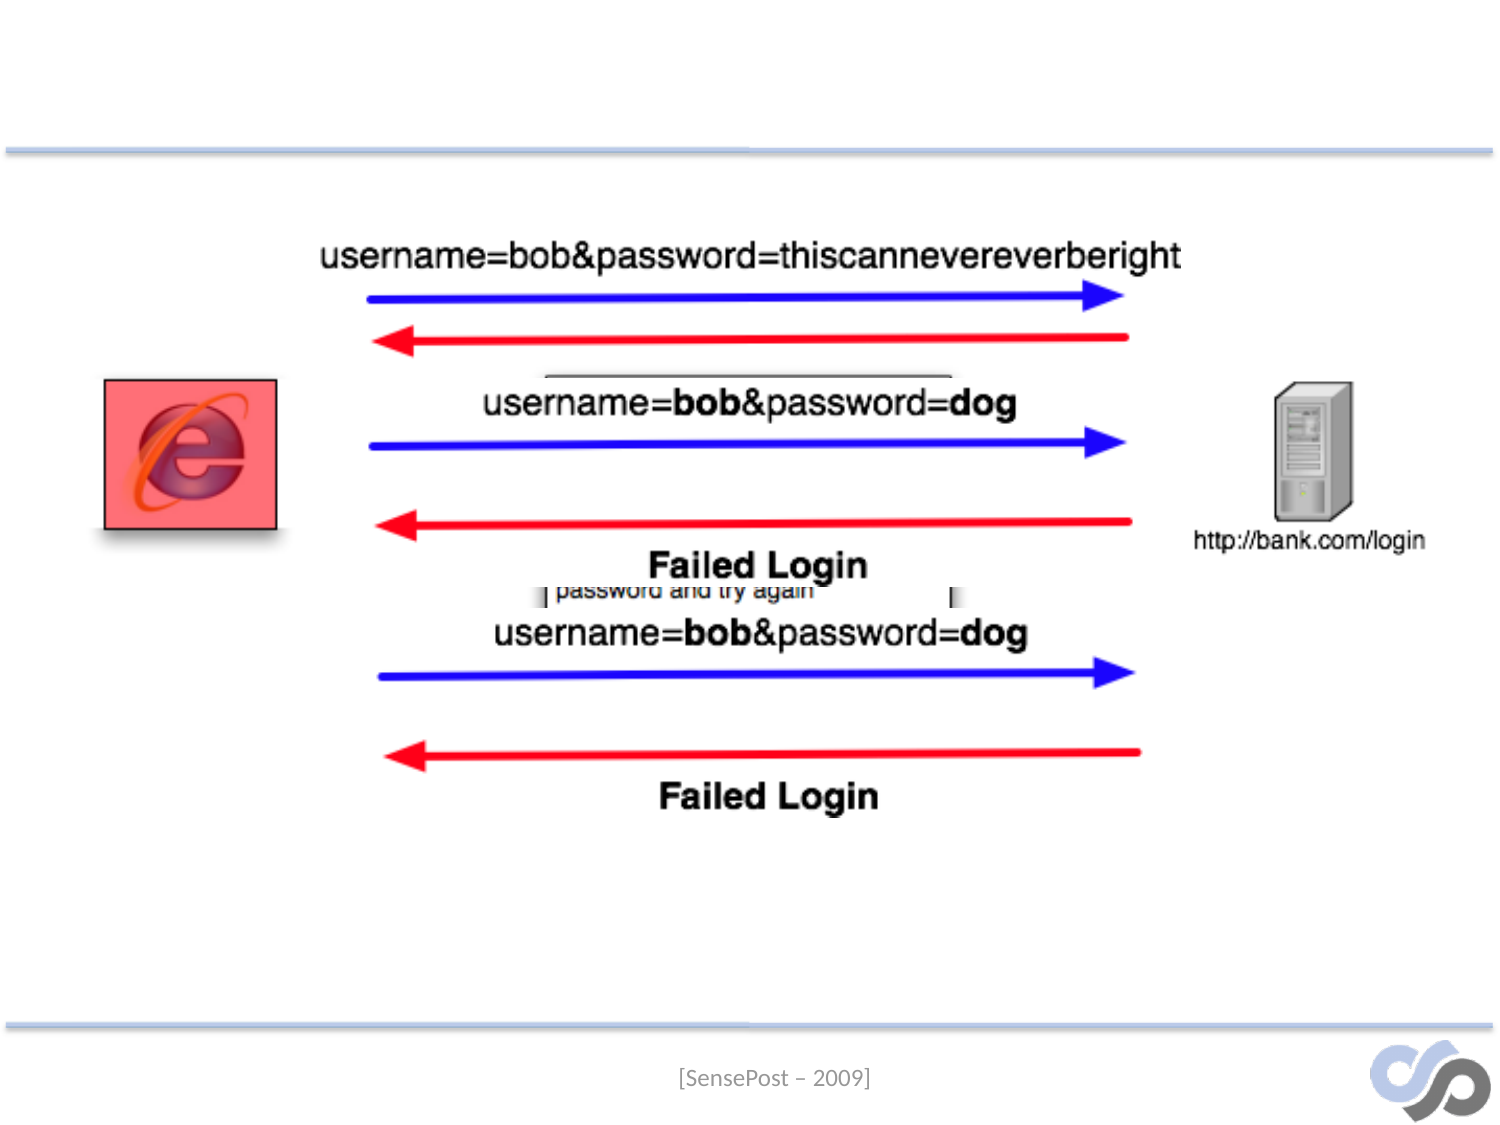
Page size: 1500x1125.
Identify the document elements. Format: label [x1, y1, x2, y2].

picture [74, 365, 303, 560]
text_box [319, 231, 1181, 801]
picture [363, 378, 1500, 588]
picture [0, 1012, 1500, 1125]
picture [373, 608, 1191, 818]
picture [0, 137, 1500, 165]
